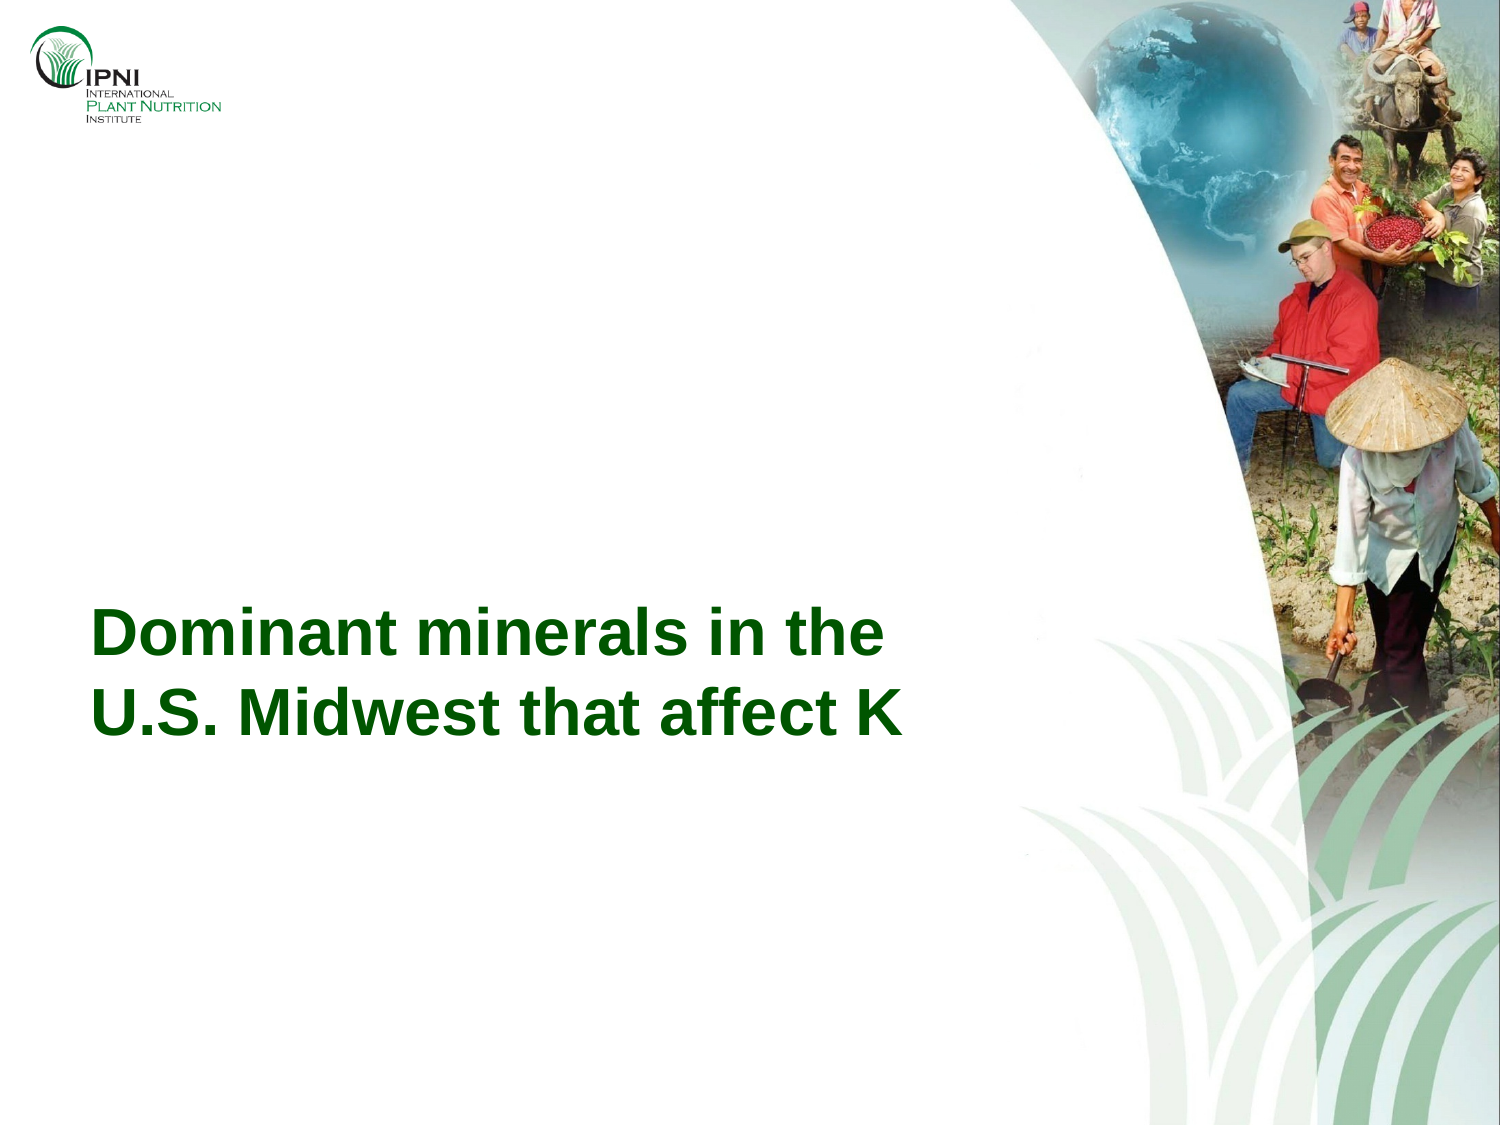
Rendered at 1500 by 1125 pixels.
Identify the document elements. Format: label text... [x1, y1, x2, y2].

title Dominant minerals in the U.S. Midwest that affect K [74, 574, 944, 763]
picture [30, 26, 221, 123]
picture [1007, 0, 1500, 1125]
